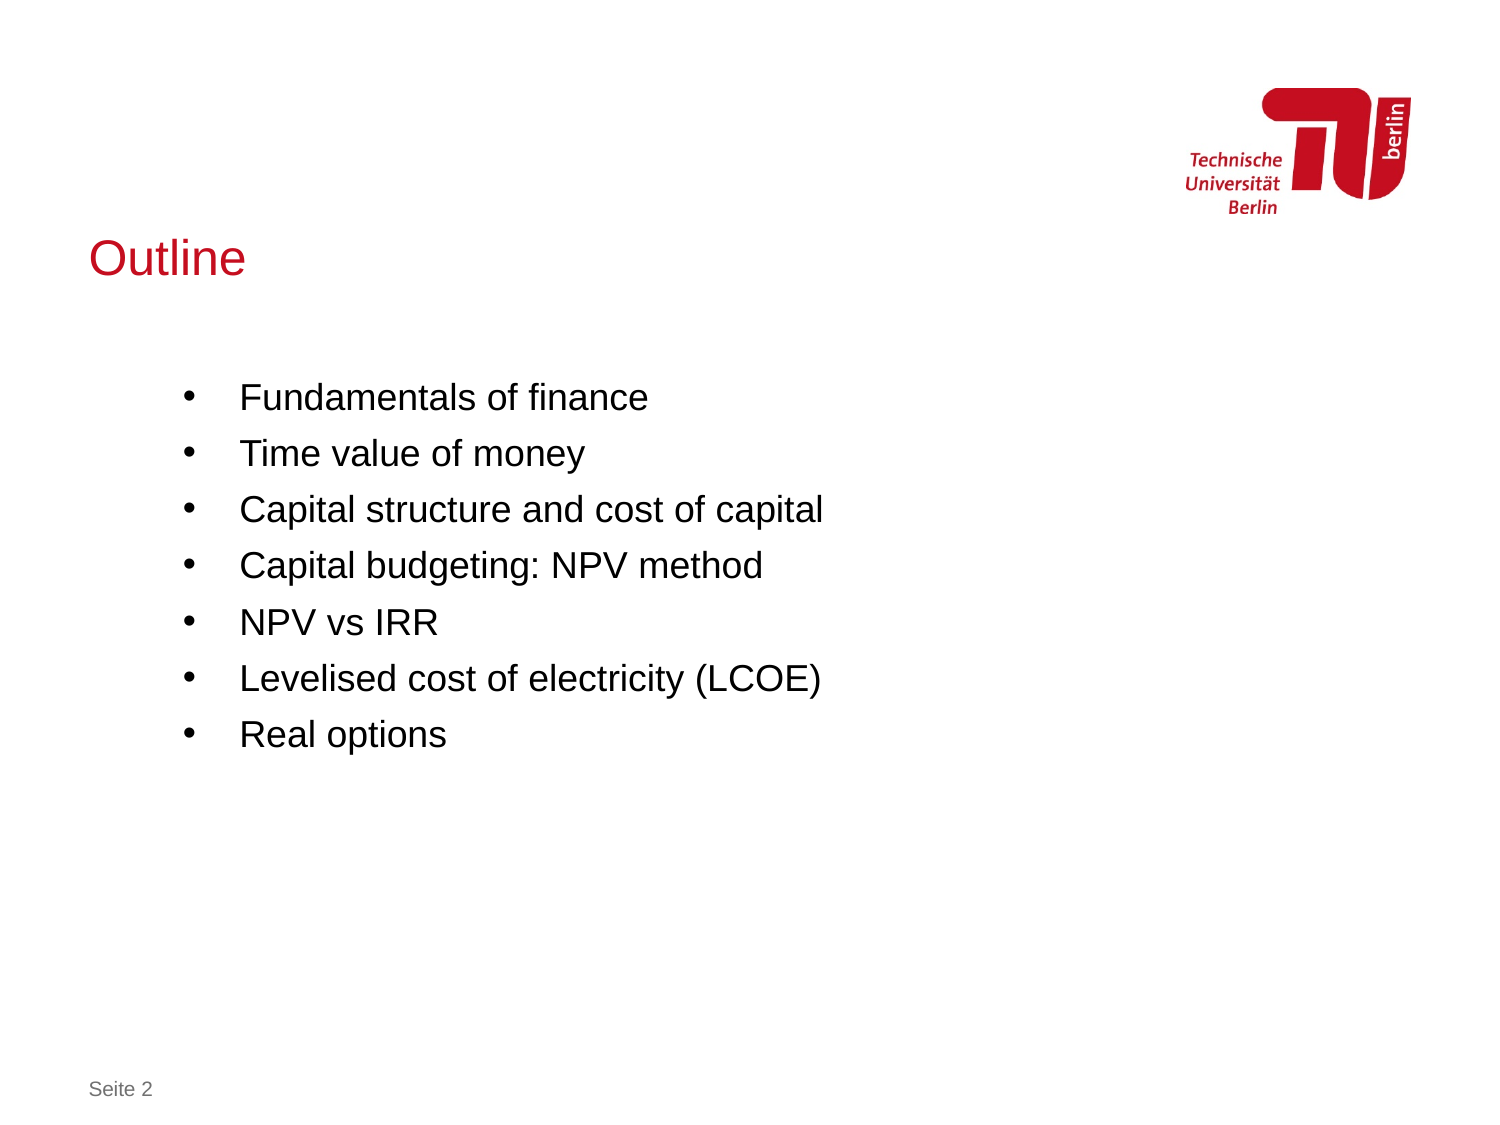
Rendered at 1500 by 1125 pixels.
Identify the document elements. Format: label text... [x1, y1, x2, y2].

list Fundamentals of finance Time value of money Capital structure and cost of capital Capital budgeting: NPV method NPV vs IRR Levelised cost of electricity (LCOE) Real options [183, 315, 1294, 983]
slide_number Seite 2 [88, 1075, 1176, 1101]
title Outline [88, 226, 1411, 286]
picture [1186, 88, 1411, 214]
